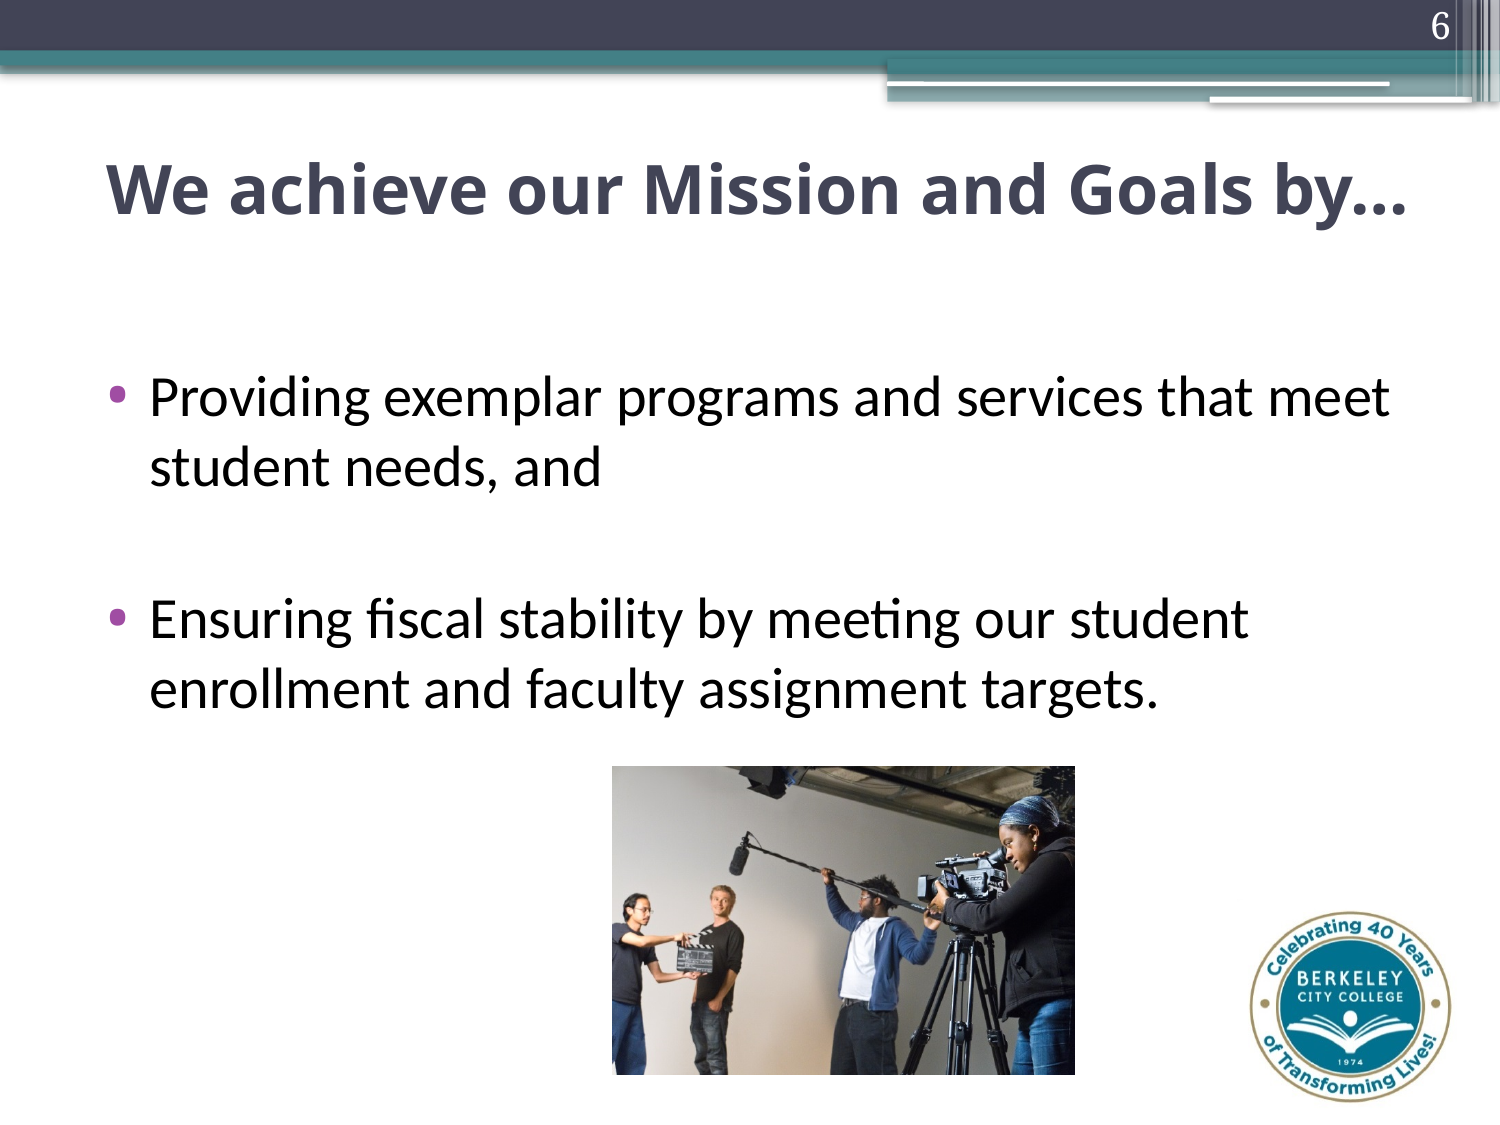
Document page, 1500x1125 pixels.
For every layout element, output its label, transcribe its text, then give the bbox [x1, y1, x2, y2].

picture [1237, 899, 1464, 1114]
list Providing exemplar programs and services that meet student needs, and Ensuring fiscal stability by meeting our student enrollment and faculty assignment targets. [75, 275, 1413, 813]
title We achieve our Mission and Goals by… [75, 99, 1425, 275]
slide_number 6 [1341, 0, 1466, 61]
picture [612, 766, 1076, 1076]
